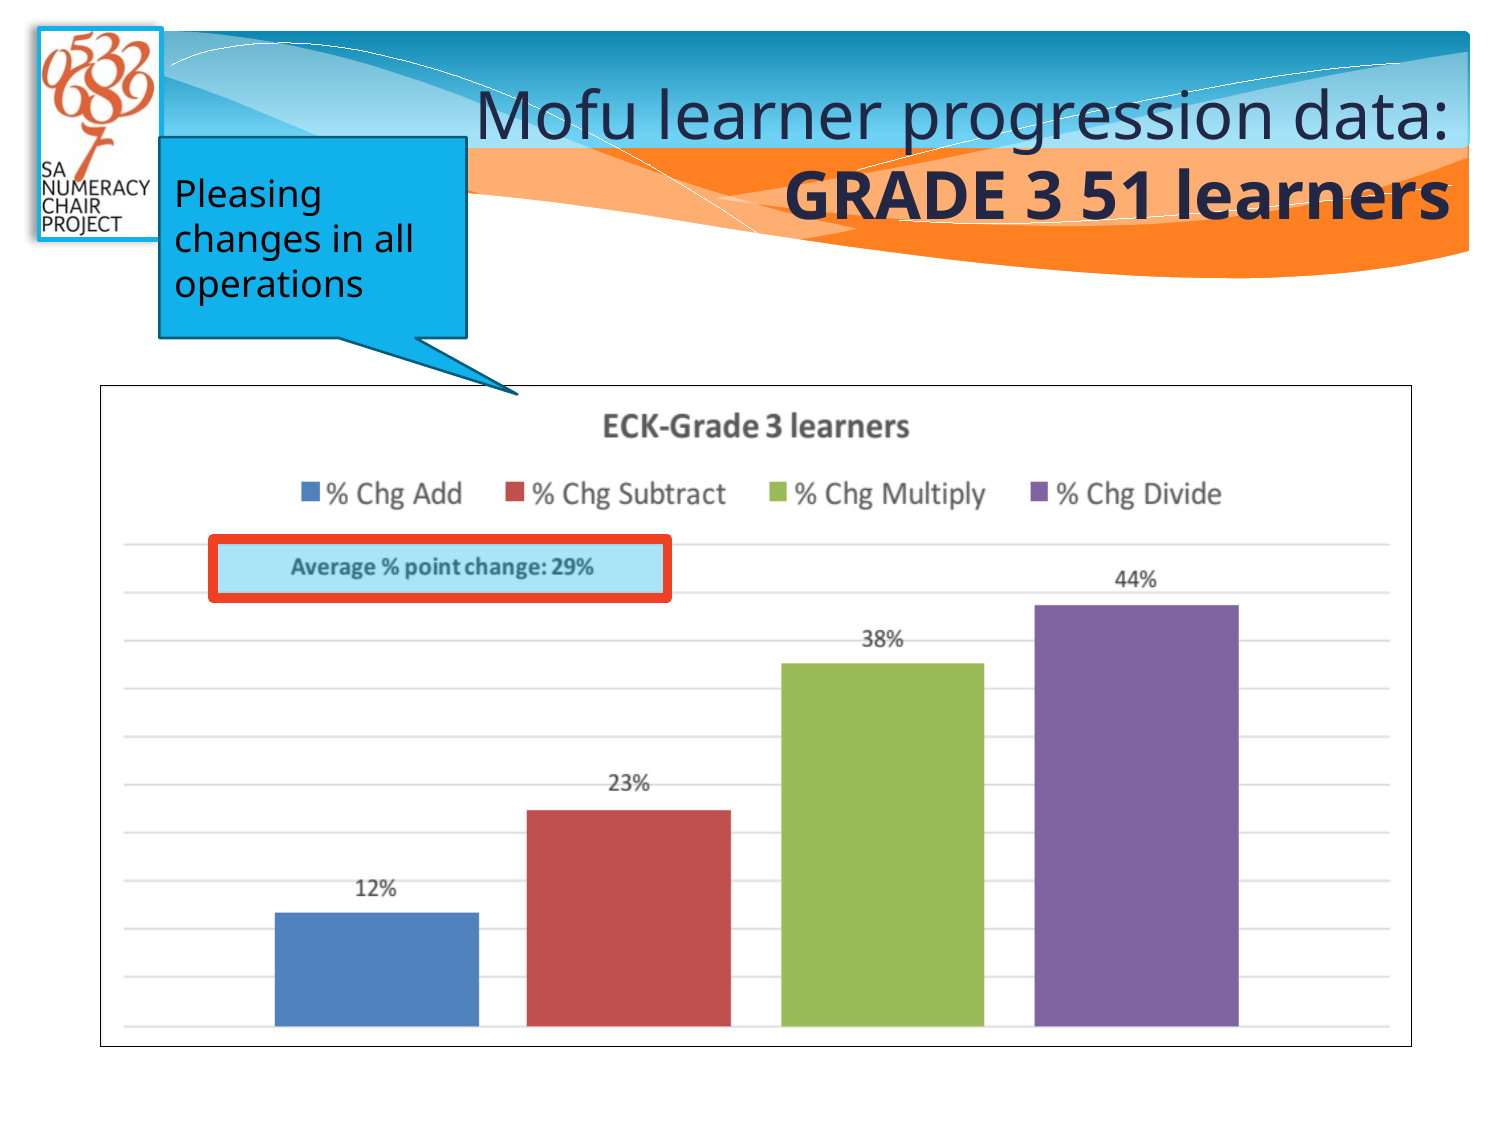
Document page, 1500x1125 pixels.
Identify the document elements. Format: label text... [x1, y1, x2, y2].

text_box Pleasing changes in all operations [158, 135, 500, 383]
picture [42, 32, 158, 236]
title Mofu learner progression data: GRADE 3 51 learners [213, 49, 1467, 256]
picture [100, 385, 1412, 1048]
